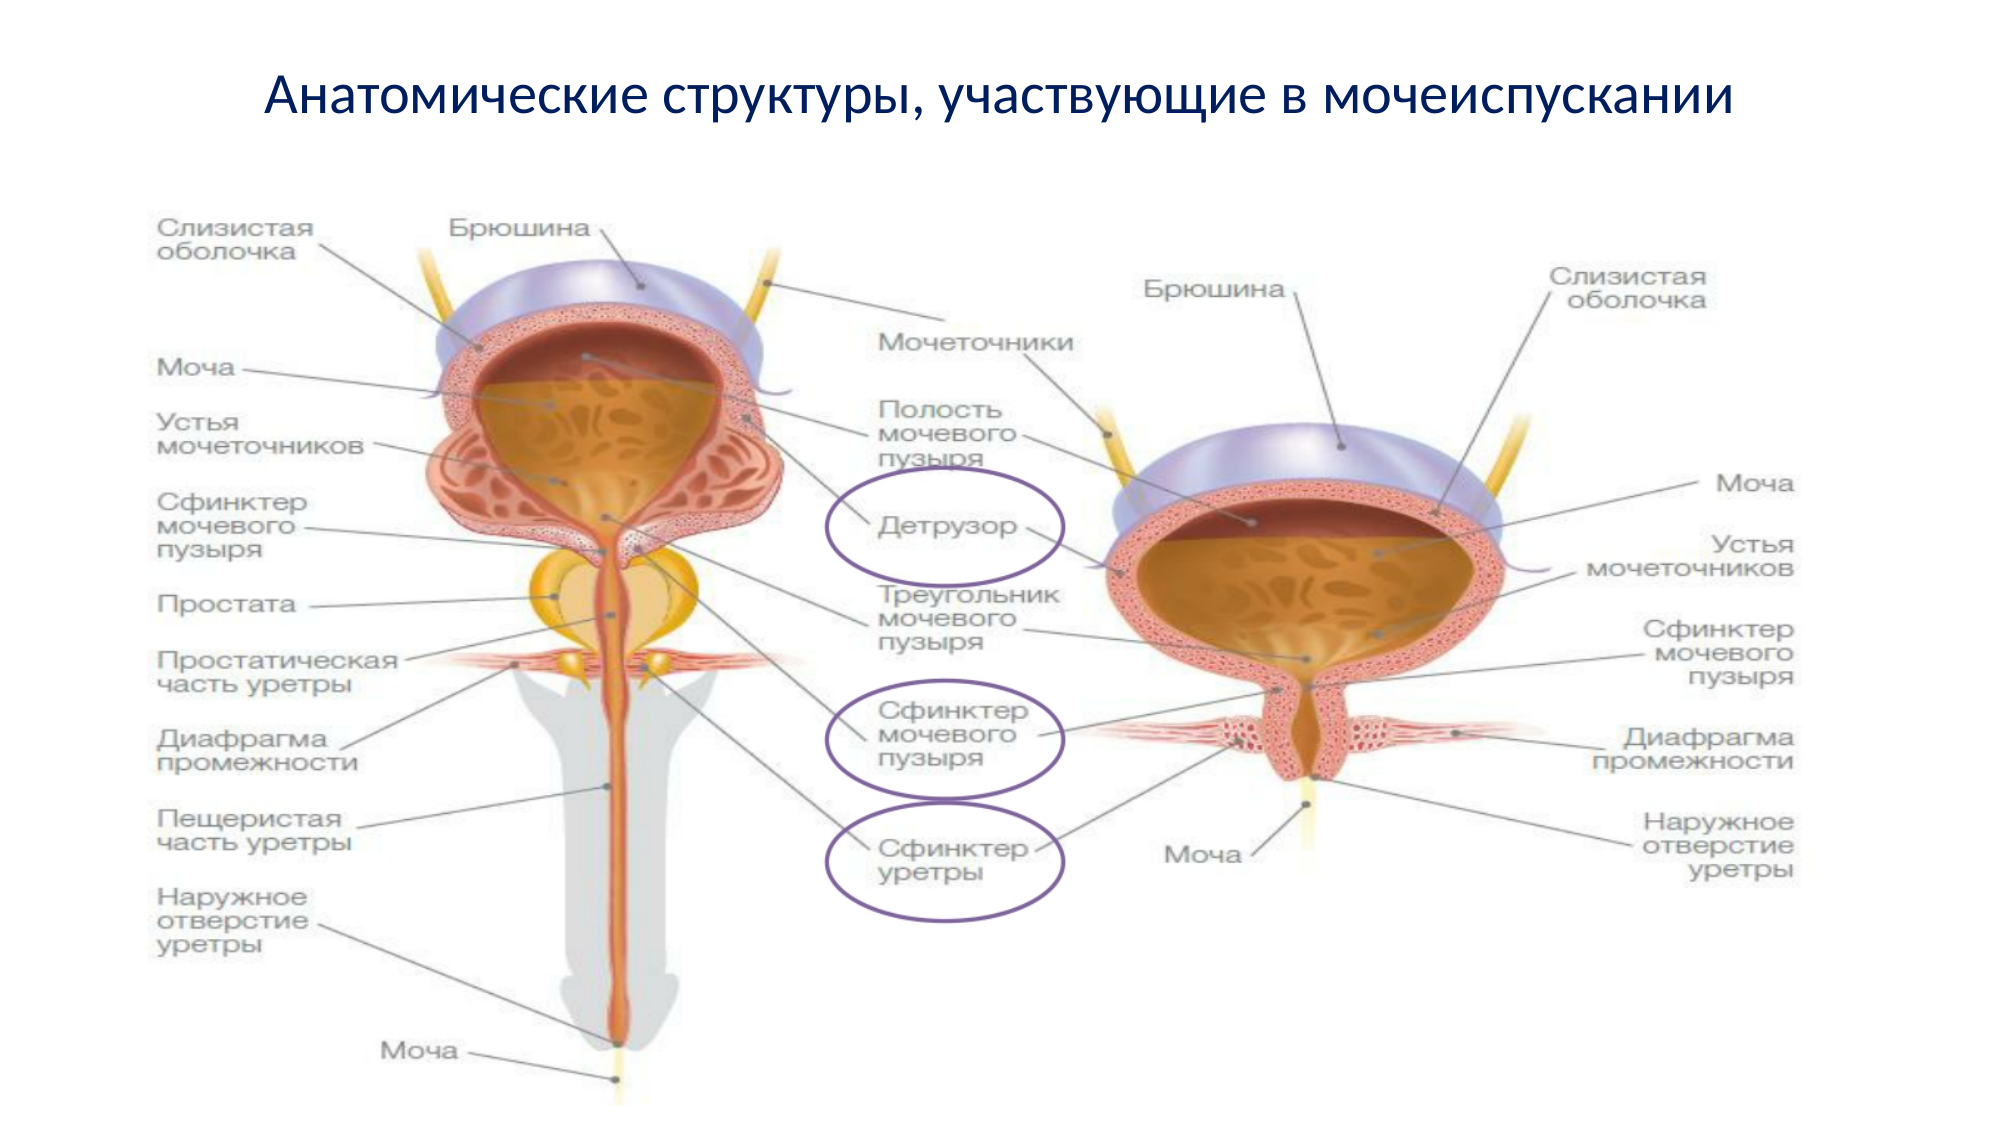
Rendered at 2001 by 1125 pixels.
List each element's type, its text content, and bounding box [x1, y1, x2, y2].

text_box Анатомические структуры, участвующие в мочеиспускании [264, 55, 1758, 126]
picture [79, 147, 1922, 1107]
